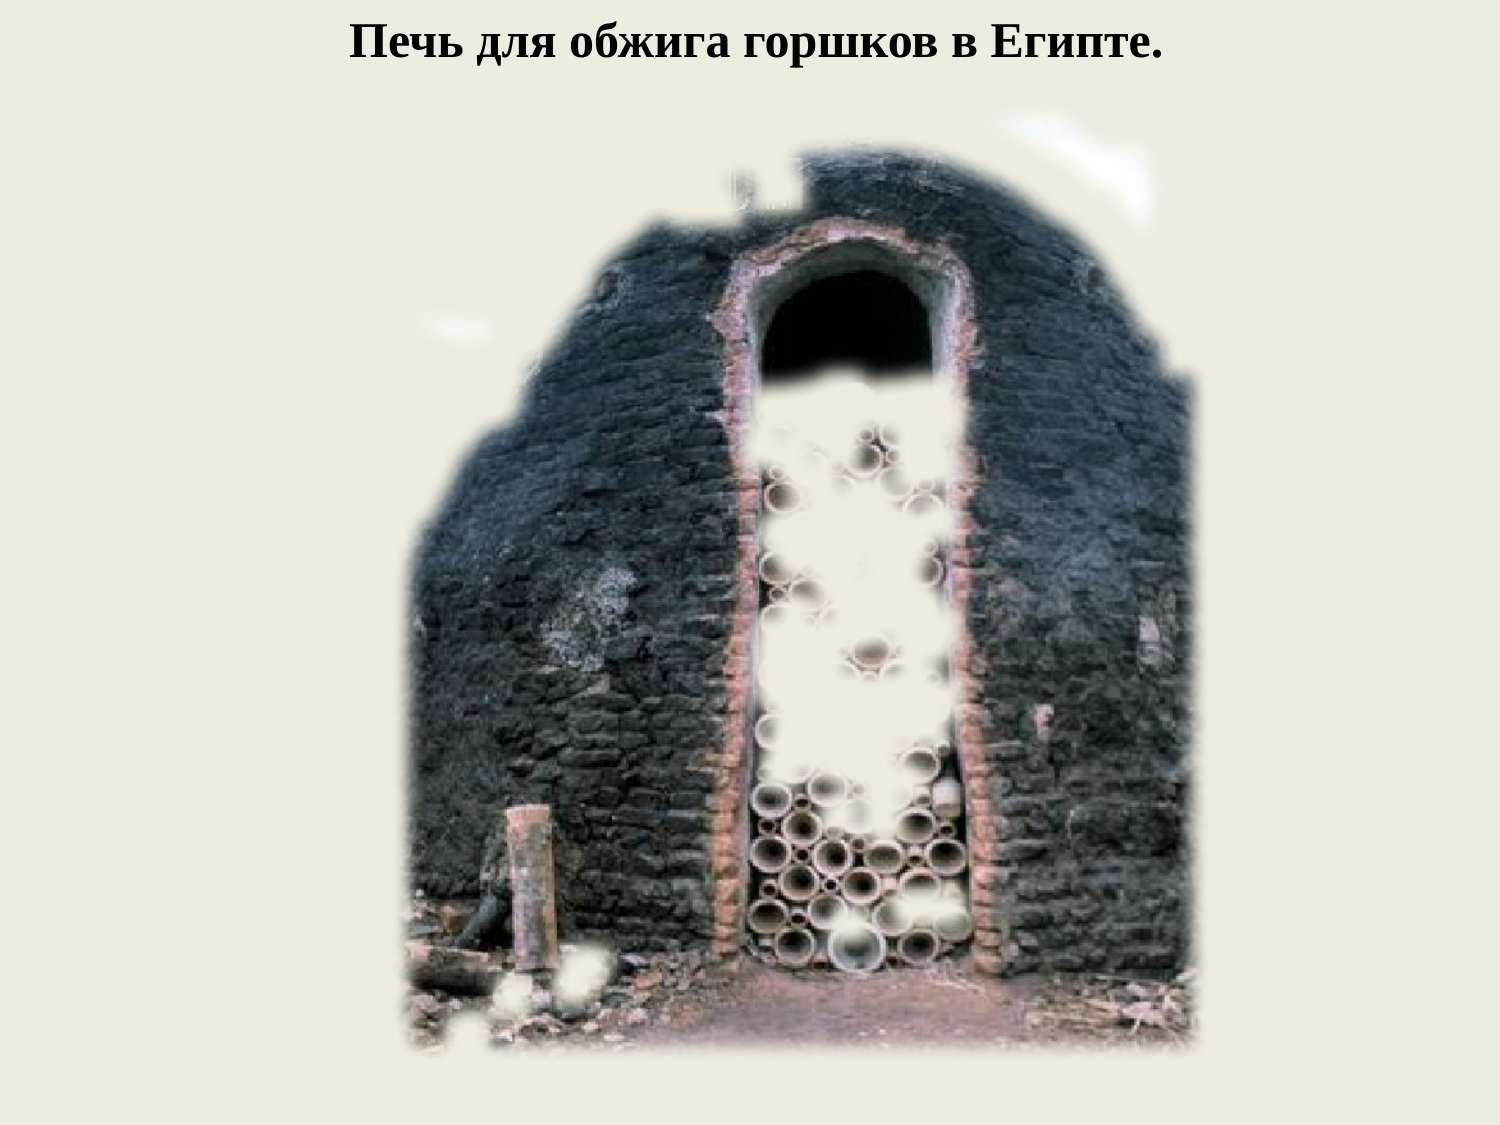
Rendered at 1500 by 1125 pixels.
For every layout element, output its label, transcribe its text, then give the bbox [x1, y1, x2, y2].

picture [392, 62, 1211, 1063]
text_box Печь для обжига горшков в Египте. [0, 0, 1500, 75]
